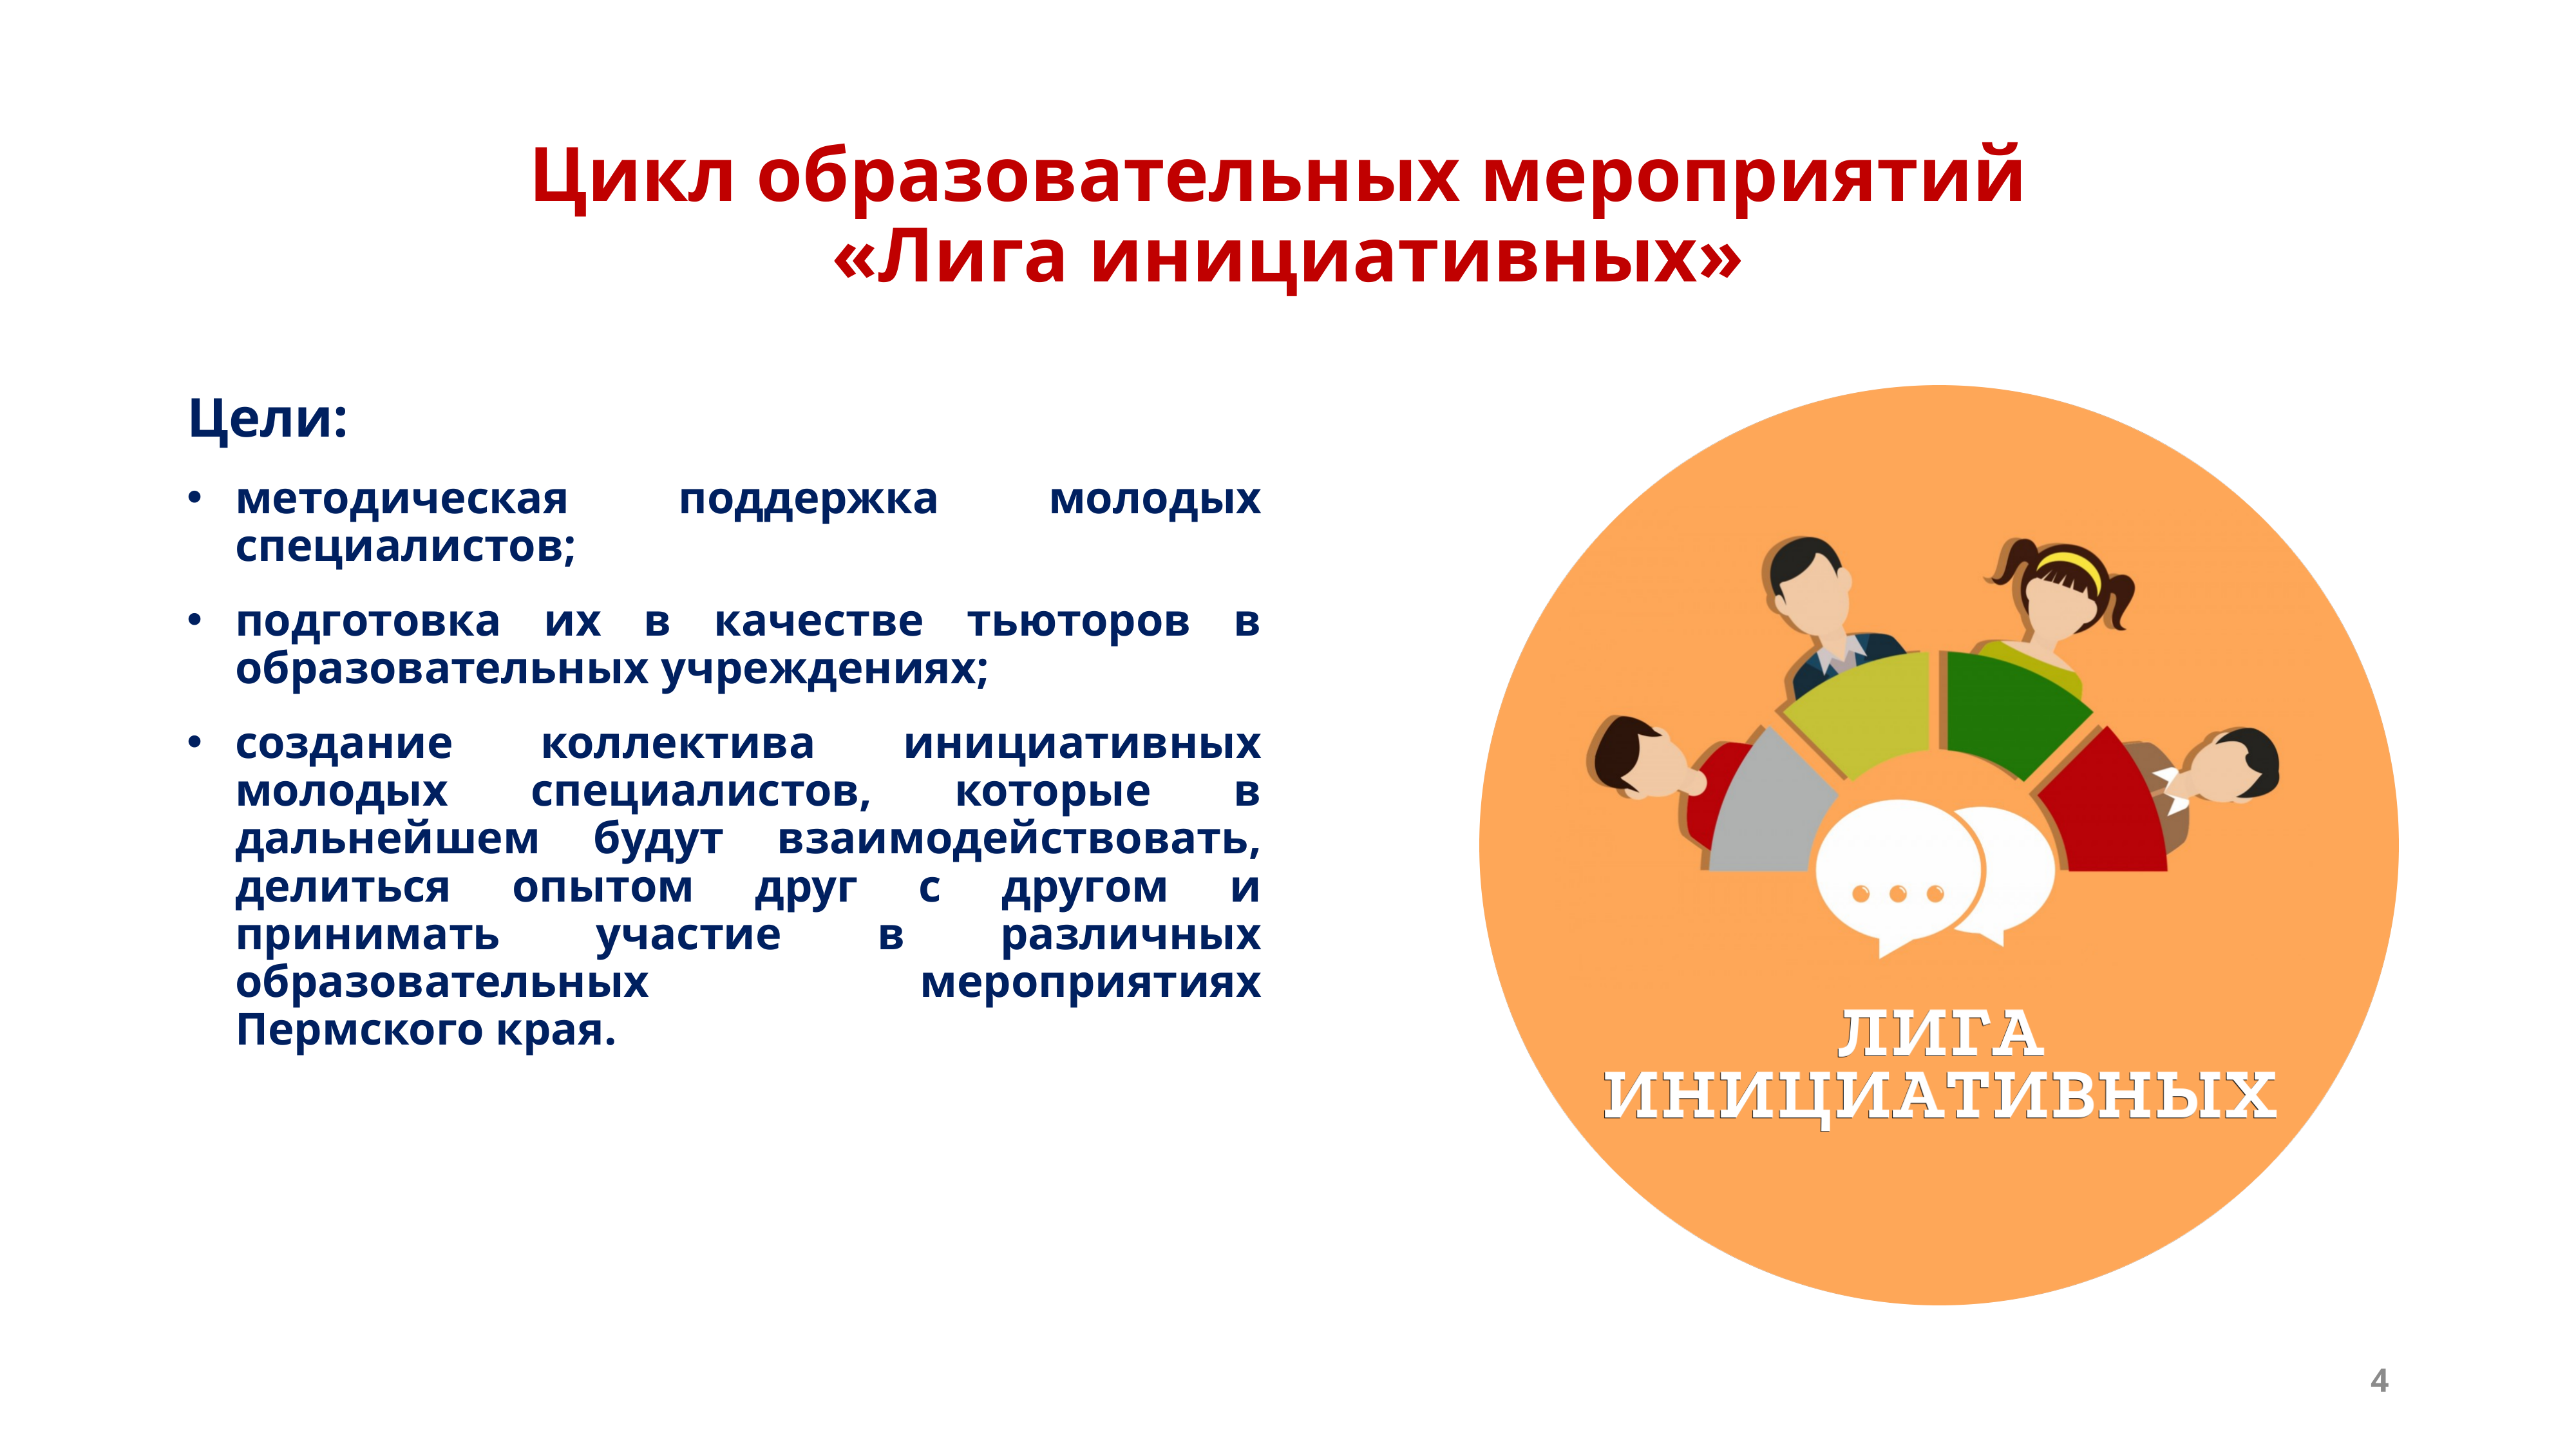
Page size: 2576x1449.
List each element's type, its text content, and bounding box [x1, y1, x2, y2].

slide_number 4 [1819, 1343, 2399, 1421]
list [1479, 385, 2399, 1305]
list Цели: методическая поддержка молодых специалистов; подготовка их в качестве тьюторов в образовательных учреждениях; создание коллектива инициативных молодых специалистов, которые в дальнейшем будут взаимодействовать, делиться опытом друг с другом и принимать участие в различных образовательных мероприятиях Пермского края. [177, 385, 1272, 1305]
title Цикл образовательных мероприятий «Лига инициативных» [177, 77, 2399, 357]
